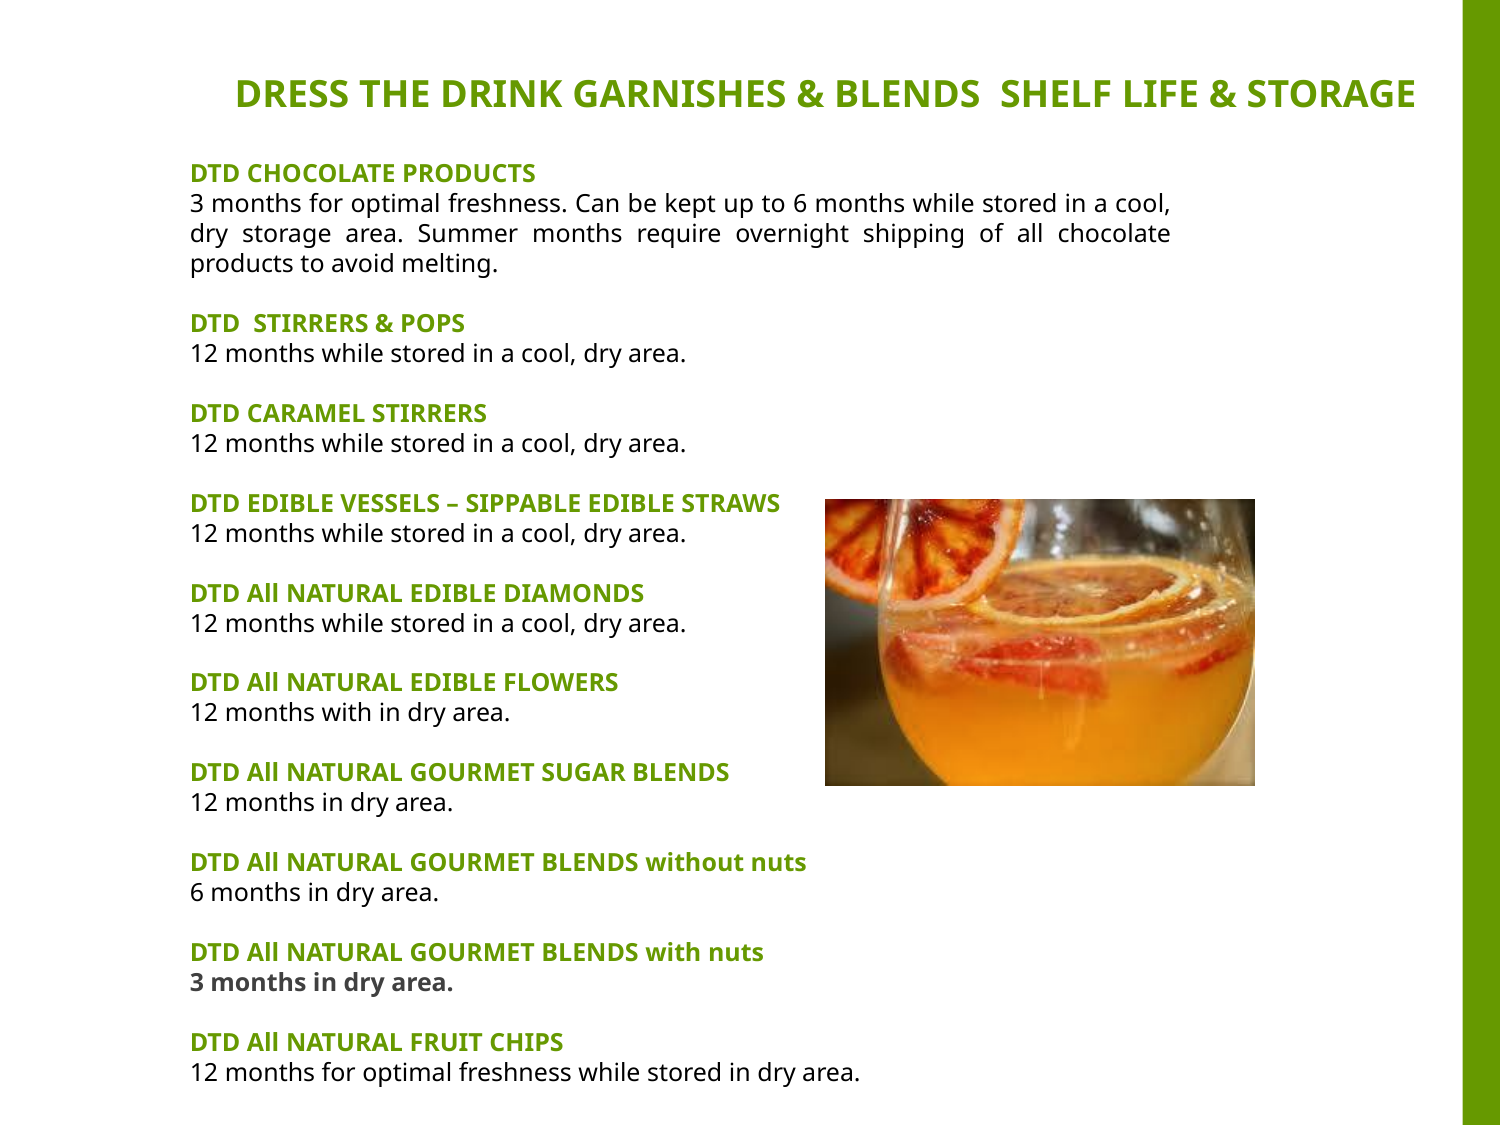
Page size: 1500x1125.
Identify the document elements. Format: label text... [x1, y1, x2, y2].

text_box DRESS THE DRINK GARNISHES & BLENDS SHELF LIFE & STORAGE [24, 62, 1438, 123]
text_box DTD CHOCOLATE PRODUCTS 3 months for optimal freshness. Can be kept up to 6 months while stored in a cool, dry storage area. Summer months require overnight shipping of all chocolate products to avoid melting. DTD STIRRERS & POPS 12 months while stored in a cool, dry area. DTD CARAMEL STIRRERS 12 months while stored in a cool, dry area. DTD EDIBLE VESSELS – SIPPABLE EDIBLE STRAWS 12 months while stored in a cool, dry area. DTD All NATURAL EDIBLE DIAMONDS 12 months while stored in a cool, dry area. DTD All NATURAL EDIBLE FLOWERS 12 months with in dry area. DTD All NATURAL GOURMET SUGAR BLENDS 12 months in dry area. DTD All NATURAL GOURMET BLENDS without nuts 6 months in dry area. DTD All NATURAL GOURMET BLENDS with nuts 3 months in dry area. DTD All NATURAL FRUIT CHIPS 12 months for optimal freshness while stored in dry area. [174, 123, 1188, 1125]
picture [824, 499, 1255, 787]
